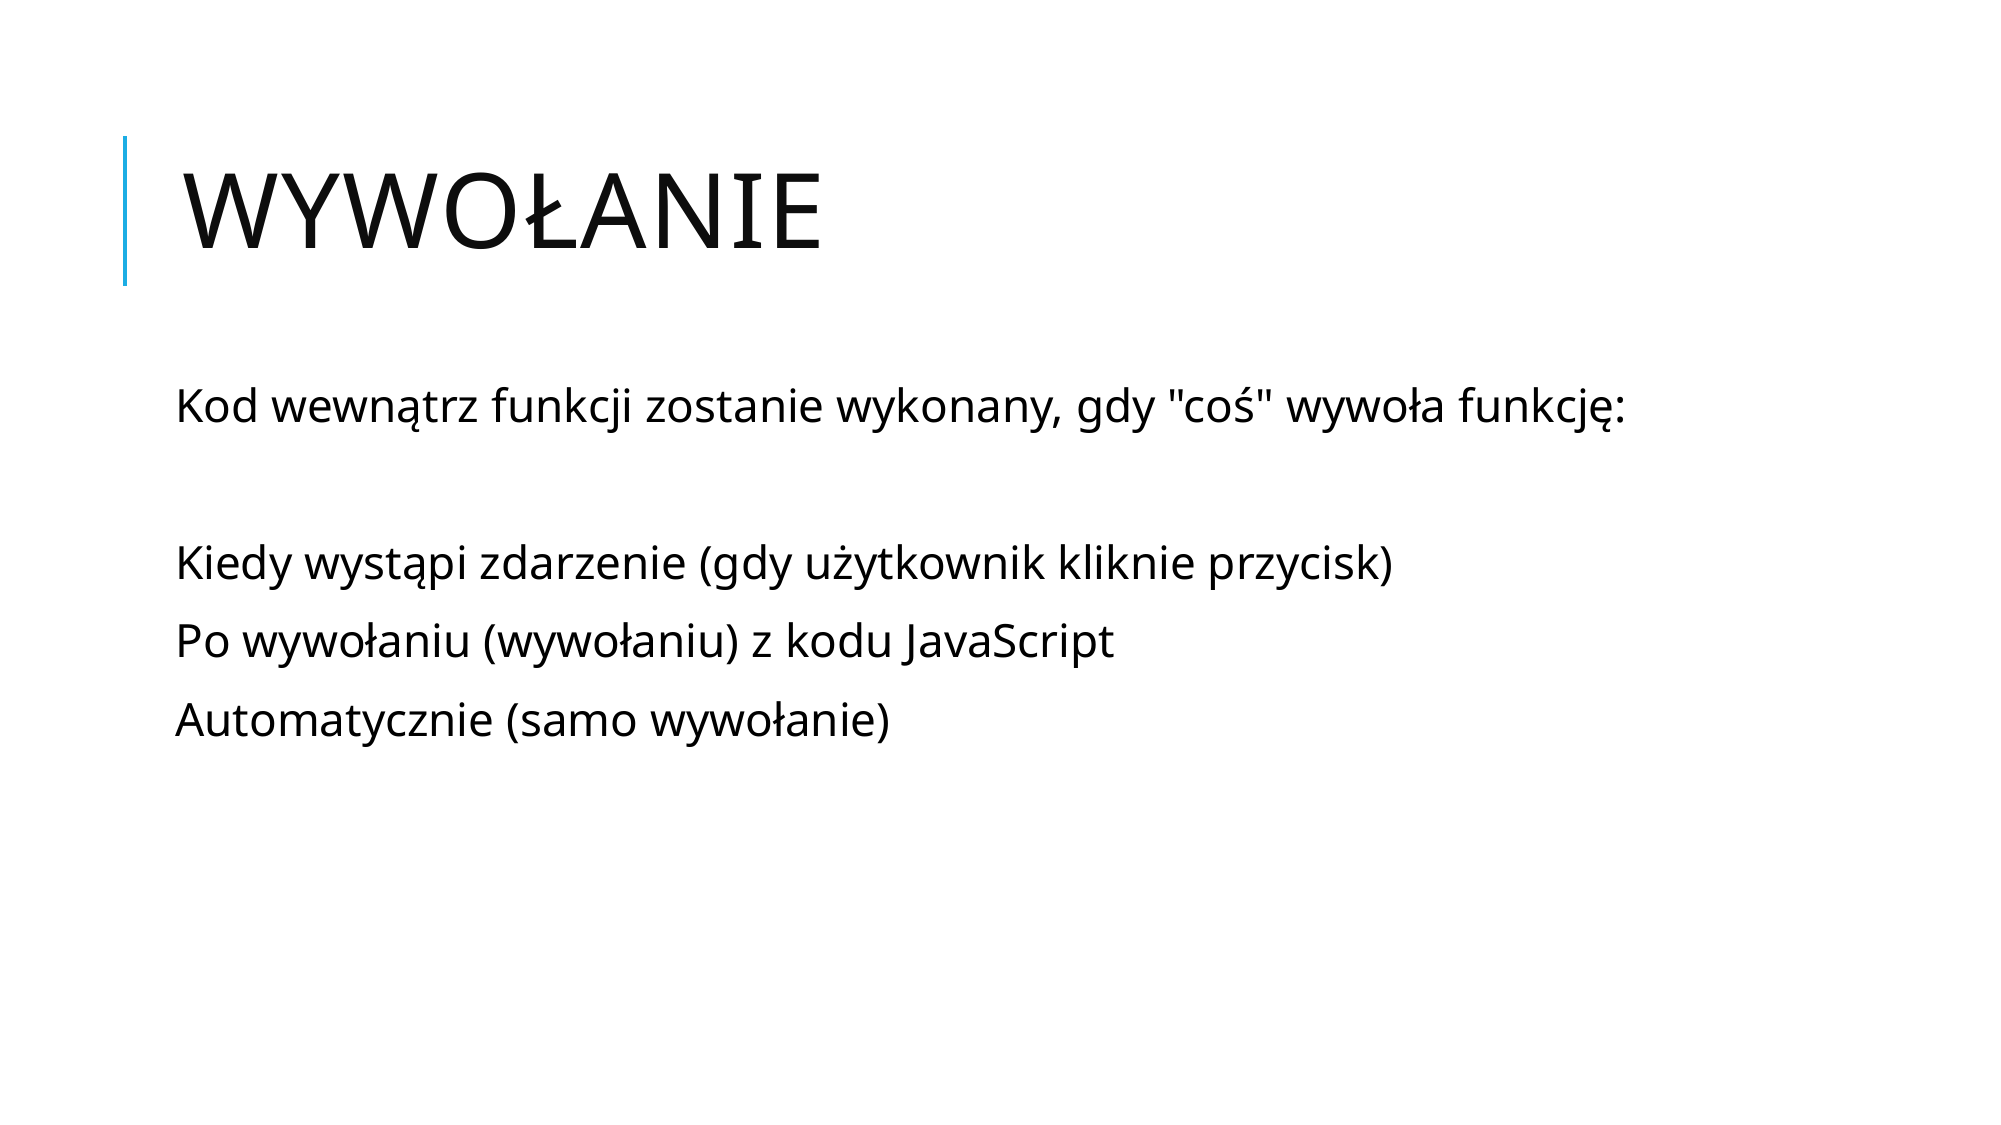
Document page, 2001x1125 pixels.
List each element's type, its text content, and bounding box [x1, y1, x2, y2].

title Wywołanie [168, 96, 1763, 342]
list Kod wewnątrz funkcji zostanie wykonany, gdy "coś" wywoła funkcję: Kiedy wystąpi zdarzenie (gdy użytkownik kliknie przycisk) Po wywołaniu (wywołaniu) z kodu JavaScript Automatycznie (samo wywołanie) [168, 375, 1763, 1035]
